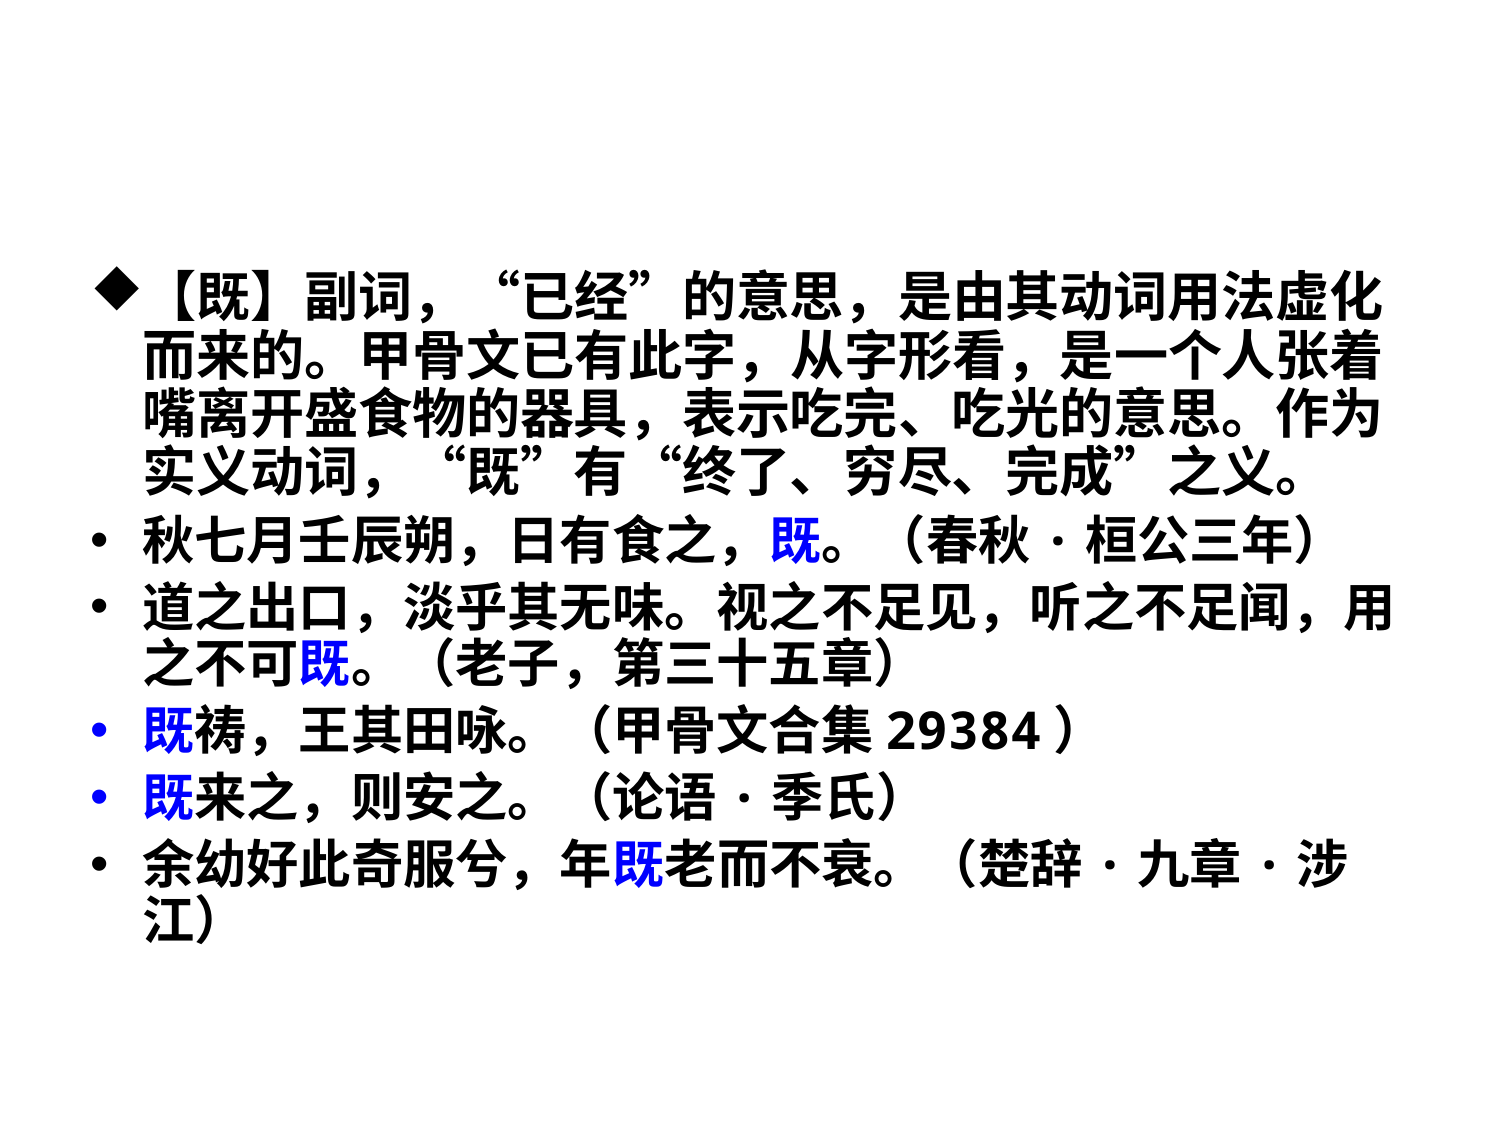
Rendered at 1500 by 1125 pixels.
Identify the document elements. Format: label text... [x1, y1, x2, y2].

list 【既】副词，“已经”的意思，是由其动词用法虚化而来的。甲骨文已有此字，从字形看，是一个人张着嘴离开盛食物的器具，表示吃完、吃光的意思。作为实义动词，“既”有“终了、穷尽、完成”之义。 秋七月壬辰朔，日有食之，既。（春秋·桓公三年） 道之出口，淡乎其无味。视之不足见，听之不足闻，用之不可既。（老子，第三十五章） 既祷，王其田咏。（甲骨文合集29384） 既来之，则安之。（论语·季氏） 余幼好此奇服兮，年既老而不衰。（楚辞·九章·涉江） [75, 262, 1425, 1005]
